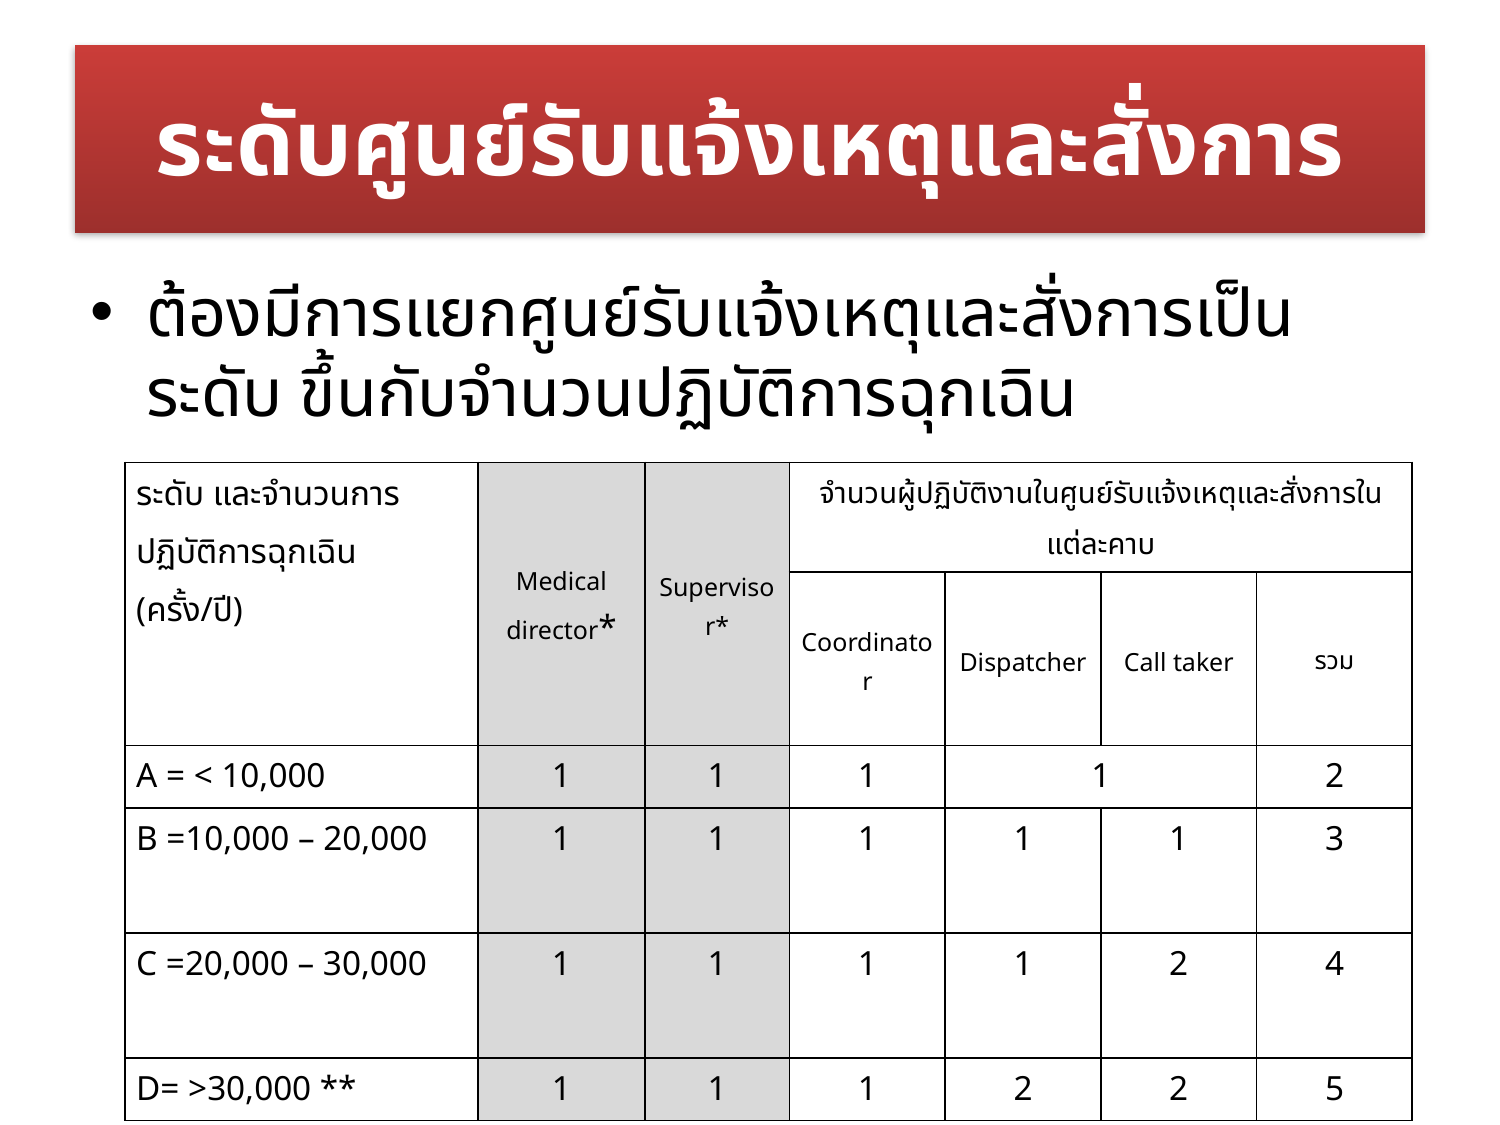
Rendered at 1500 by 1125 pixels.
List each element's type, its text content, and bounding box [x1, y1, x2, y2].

table_cell 1 [790, 934, 944, 1057]
title ระดับศูนย์รับแจ้งเหตุและสั่งการ [75, 45, 1425, 233]
table_header Medical director* [479, 463, 644, 745]
table_cell C =20,000 – 30,000 [126, 934, 477, 1057]
table_cell 1 [946, 934, 1100, 1057]
table_cell 1 [790, 809, 944, 932]
table_cell 1 [1102, 809, 1256, 932]
table_header ระดับ และจำนวนการปฏิบัติการฉุกเฉิน (ครั้ง/ปี) [126, 463, 477, 745]
table_cell A = < 10,000 [126, 746, 477, 807]
table_cell 1 [646, 1059, 789, 1120]
table_cell 1 [946, 746, 1256, 807]
table_cell D= >30,000 ** [126, 1059, 477, 1120]
table_cell Coordinator [790, 573, 944, 745]
table_cell 2 [946, 1059, 1100, 1120]
table_header Supervisor* [646, 463, 789, 745]
list ต้องมีการแยกศูนย์รับแจ้งเหตุและสั่งการเป็นระดับ ขึ้นกับจำนวนปฏิบัติการฉุกเฉิน [75, 262, 1425, 1005]
table_cell 1 [790, 746, 944, 807]
table_cell Dispatcher [946, 573, 1100, 745]
table_cell 2 [1102, 934, 1256, 1057]
table_cell 2 [1102, 1059, 1256, 1120]
table_cell 1 [479, 934, 644, 1057]
table_cell 1 [479, 809, 644, 932]
table_cell 1 [479, 1059, 644, 1120]
table_cell Call taker [1102, 573, 1256, 745]
table_cell 1 [646, 746, 789, 807]
table_header จำนวนผู้ปฏิบัติงานในศูนย์รับแจ้งเหตุและสั่งการในแต่ละคาบ [790, 463, 1411, 571]
table_cell 2 [1257, 746, 1411, 807]
table_cell 1 [646, 809, 789, 932]
table_cell 1 [479, 746, 644, 807]
table_cell 4 [1257, 934, 1411, 1057]
table_cell 1 [790, 1059, 944, 1120]
table_cell 1 [946, 809, 1100, 932]
table_cell 3 [1257, 809, 1411, 932]
table_cell 1 [646, 934, 789, 1057]
table_cell B =10,000 – 20,000 [126, 809, 477, 932]
table_cell รวม [1257, 573, 1411, 745]
table_cell 5 [1257, 1059, 1411, 1120]
